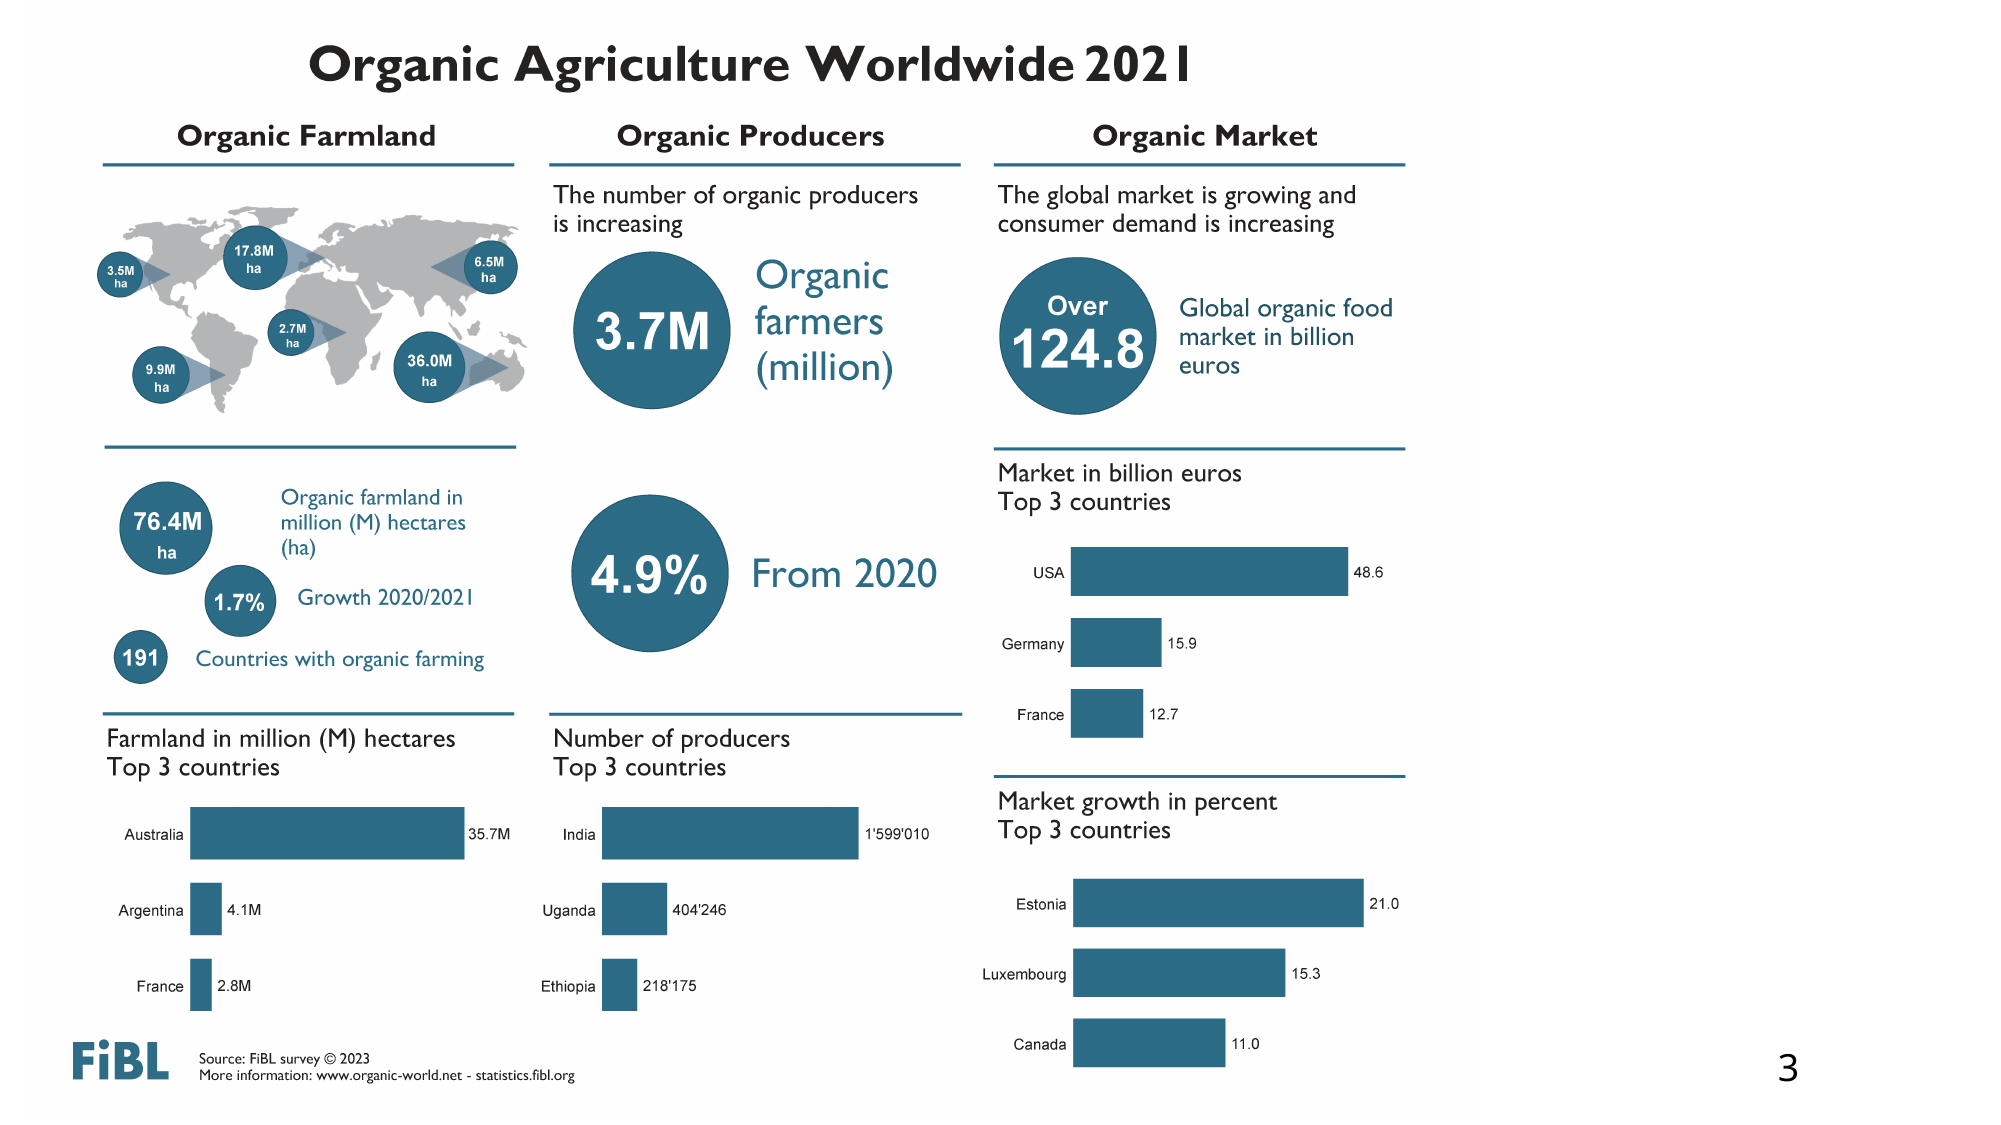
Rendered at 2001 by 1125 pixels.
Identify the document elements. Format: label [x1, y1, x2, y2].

list [17, 0, 1485, 1122]
